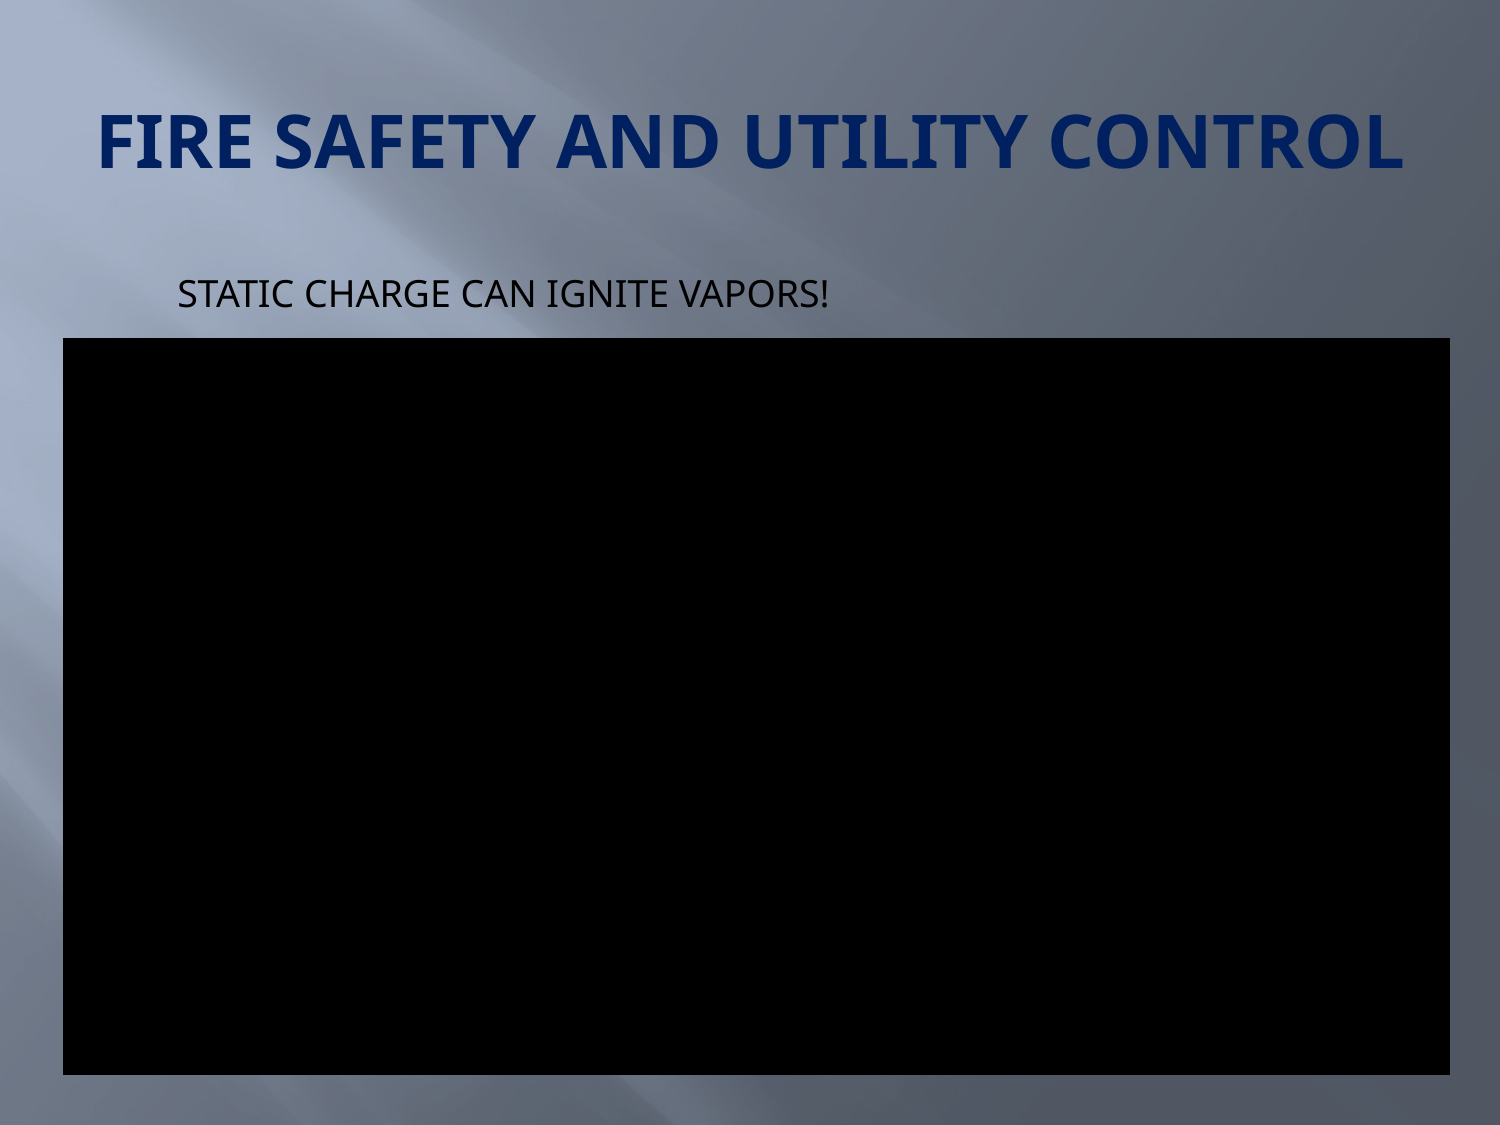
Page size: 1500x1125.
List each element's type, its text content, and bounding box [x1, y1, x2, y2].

text_box STATIC CHARGE CAN IGNITE VAPORS! [162, 262, 917, 323]
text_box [62, 337, 1451, 1076]
title Fire safety and utility control [75, 45, 1425, 233]
